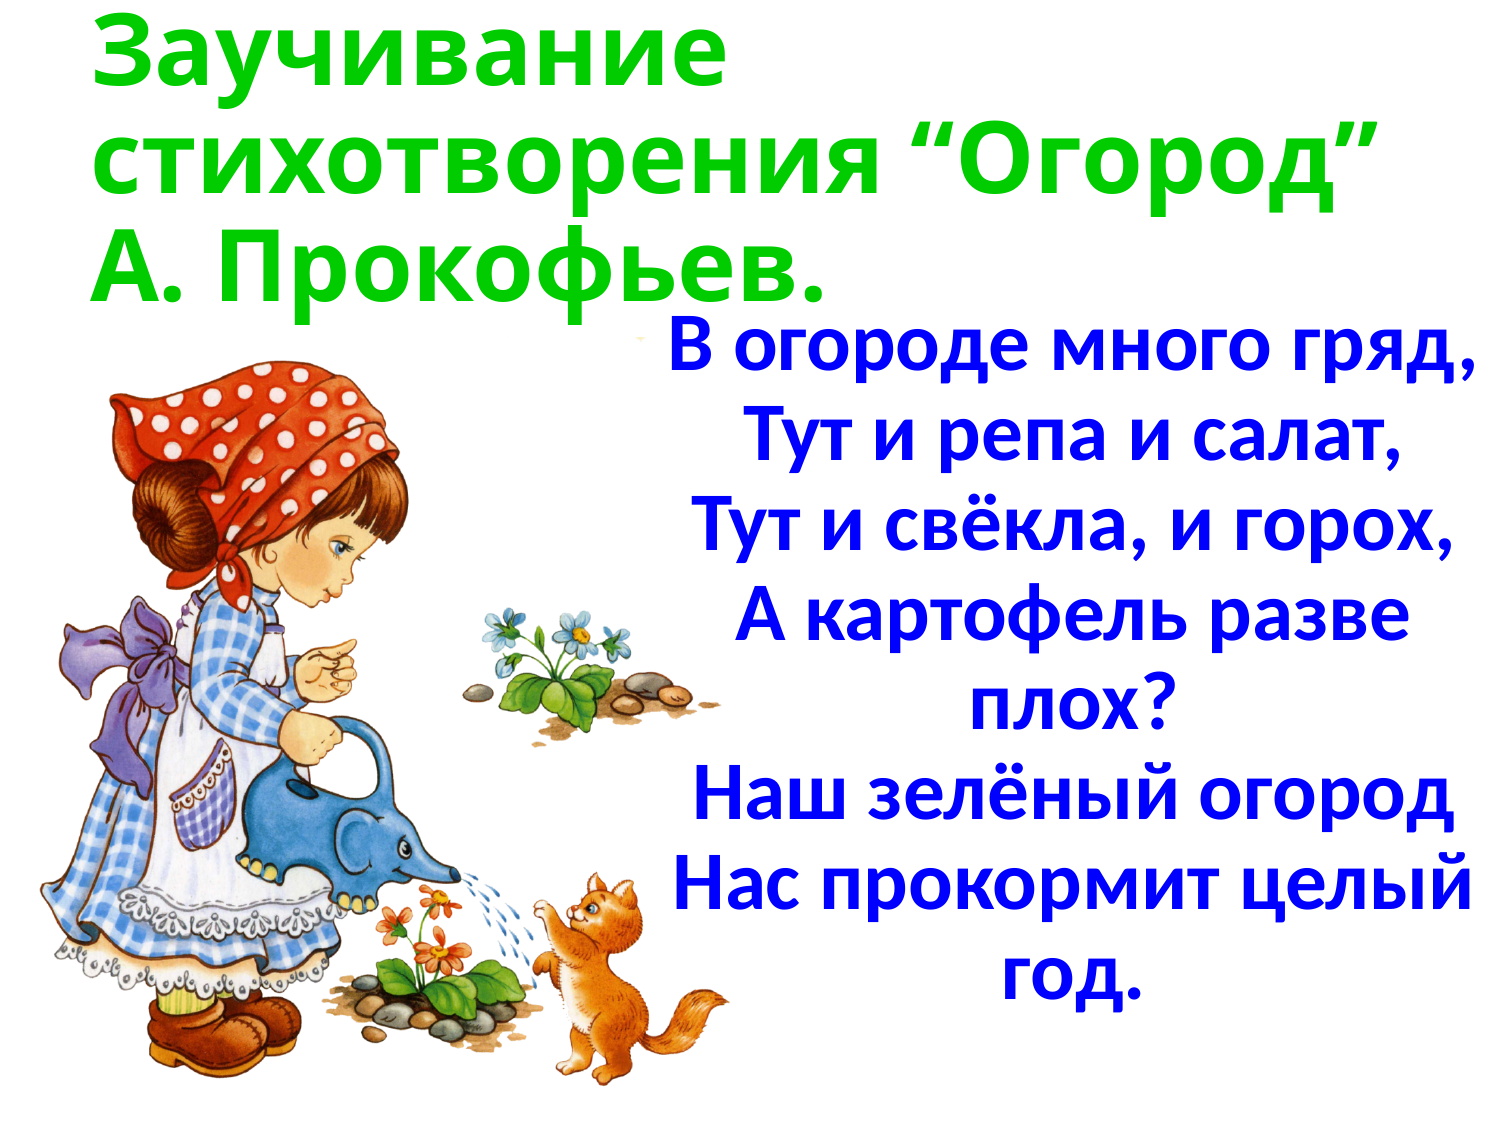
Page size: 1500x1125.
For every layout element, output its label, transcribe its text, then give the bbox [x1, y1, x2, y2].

picture [29, 337, 762, 1111]
title Заучивание стихотворения “Огород” А. Прокофьев. [75, 67, 1425, 256]
list В огороде много гряд, Тут и репа и салат, Тут и свёкла, и горох, А картофель разве плох? Наш зелёный огород Нас прокормит целый год. [647, 290, 1500, 1111]
